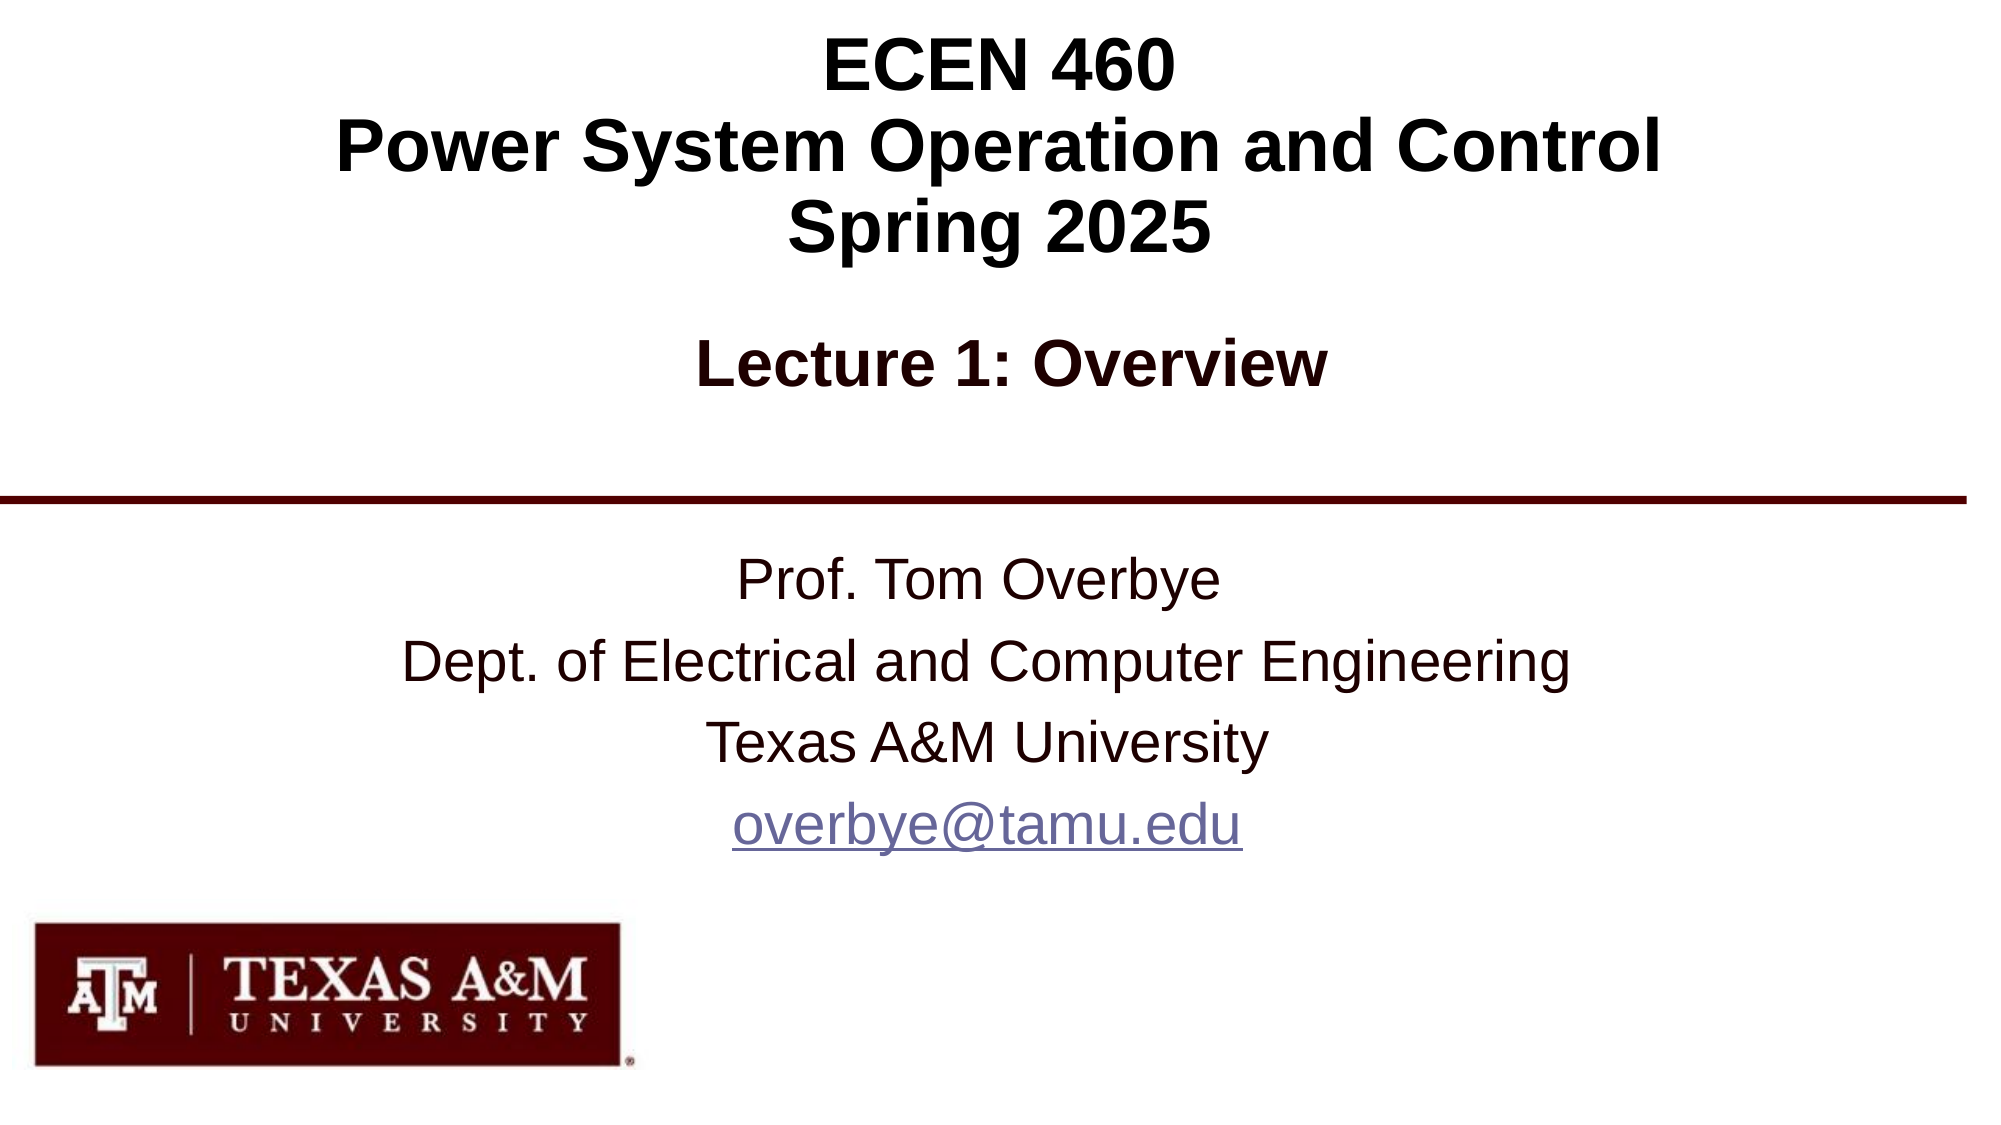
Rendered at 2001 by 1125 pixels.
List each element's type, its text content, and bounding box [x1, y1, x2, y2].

picture [12, 899, 650, 1070]
subtitle Prof. Tom Overbye Dept. of Electrical and Computer Engineering Texas A&M University overbye@tamu.edu [287, 533, 1688, 822]
title ECEN 460 Power System Operation and Control Spring 2025 [249, 12, 1751, 283]
text_box Lecture 1: Overview [299, 311, 1725, 407]
